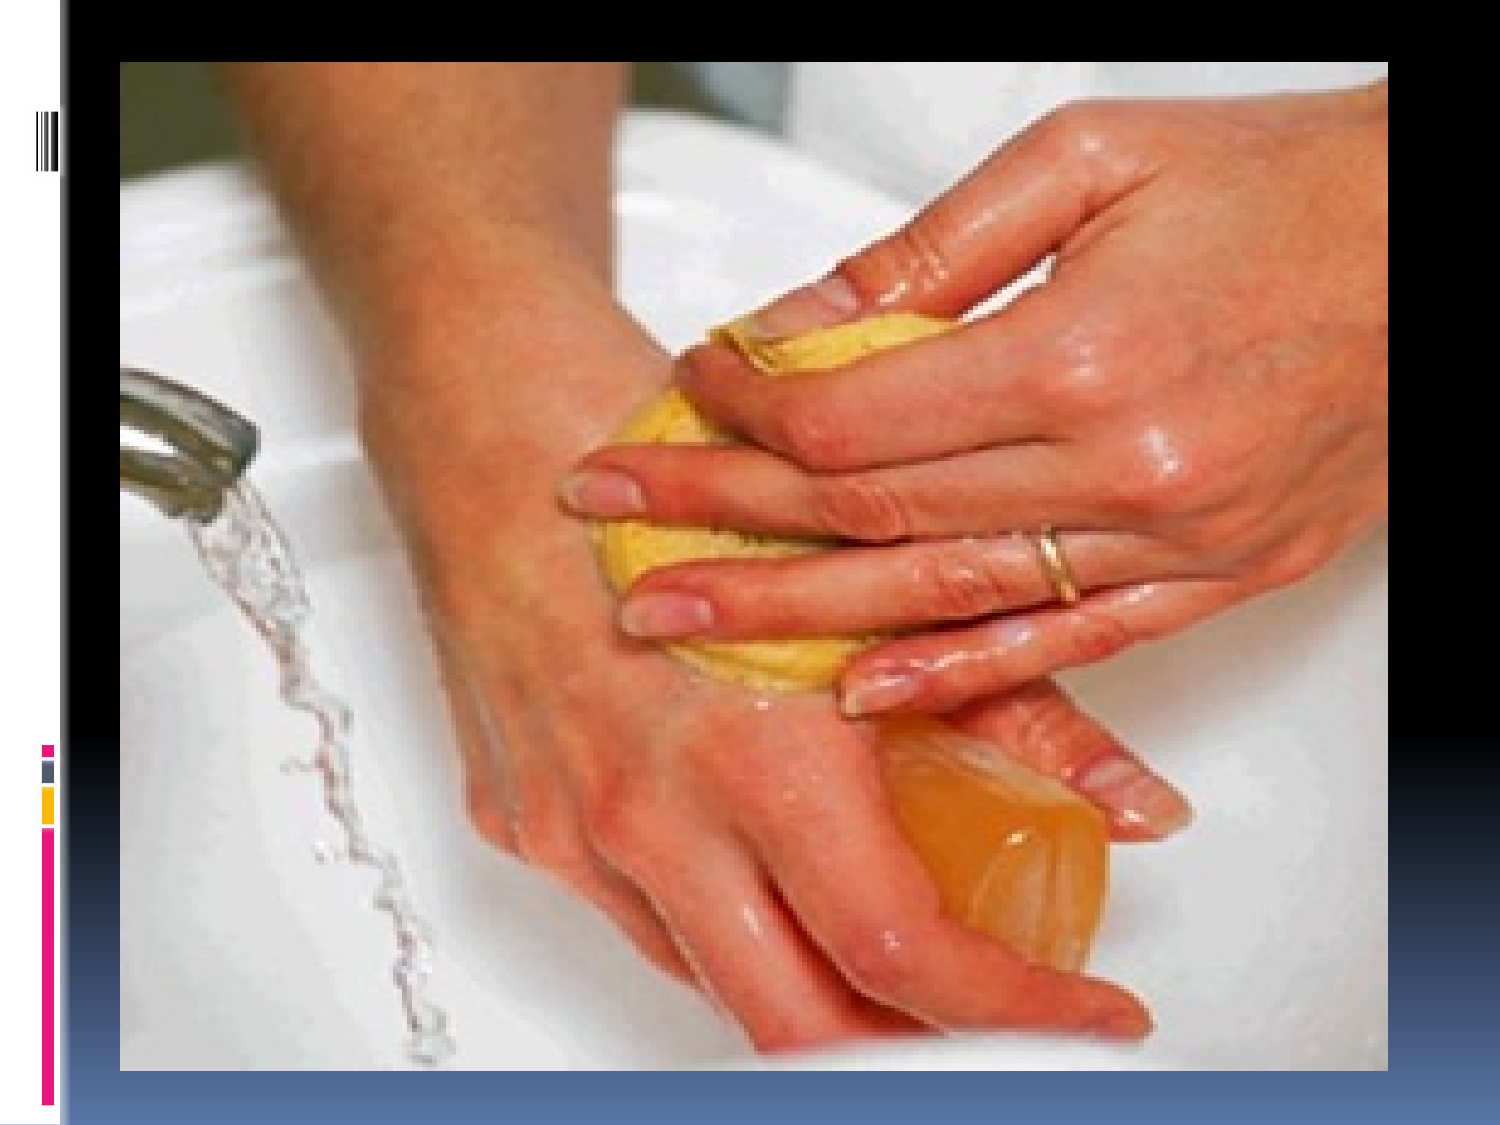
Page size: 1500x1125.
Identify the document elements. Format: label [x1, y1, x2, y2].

list [119, 61, 1388, 1072]
